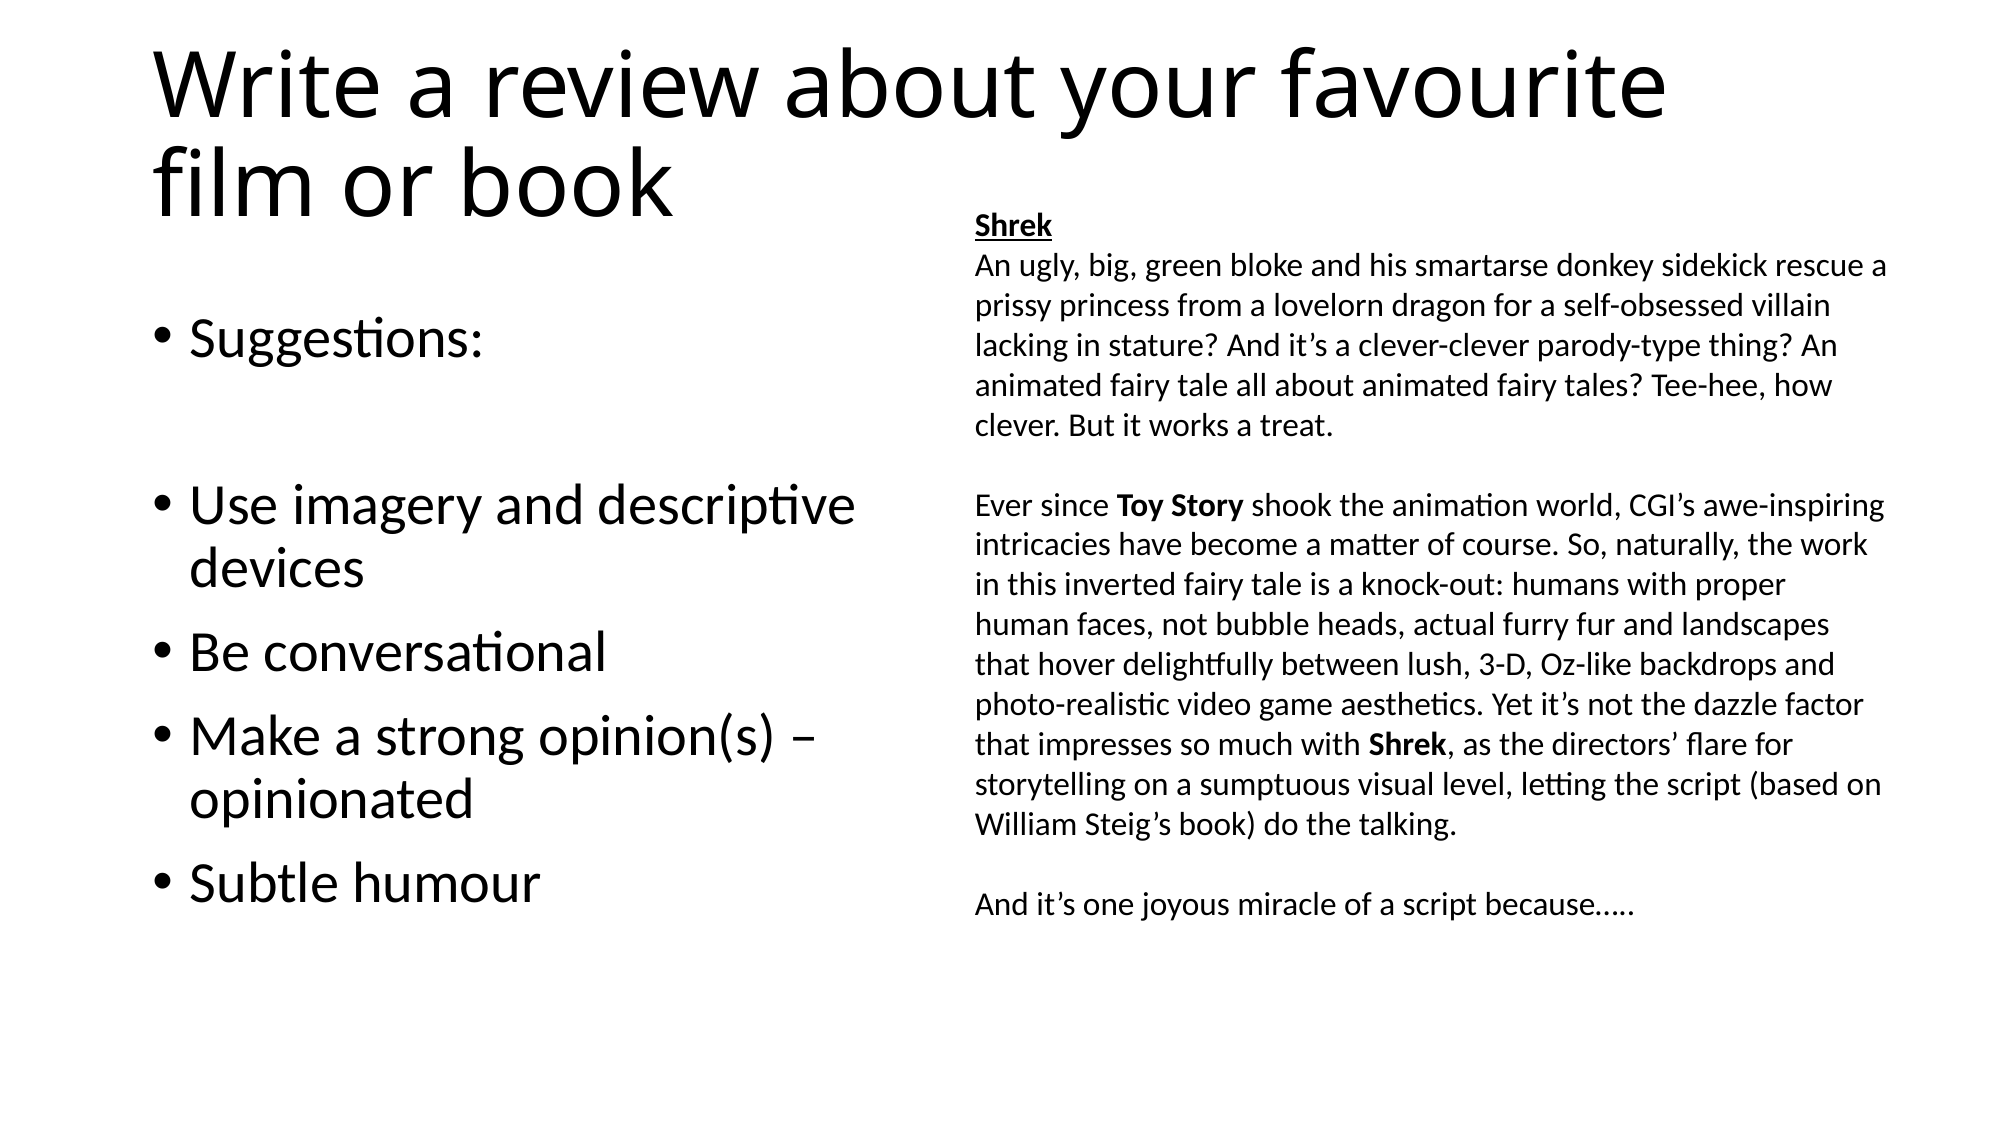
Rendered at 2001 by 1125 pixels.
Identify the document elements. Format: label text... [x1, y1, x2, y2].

list Suggestions: Use imagery and descriptive devices Be conversational Make a strong opinion(s) – opinionated Subtle humour [137, 299, 895, 1014]
title Write a review about your favourite film or book [137, 28, 1863, 246]
text_box Shrek An ugly, big, green bloke and his smartarse donkey sidekick rescue a prissy princess from a lovelorn dragon for a self-obsessed villain lacking in stature? And it’s a clever-clever parody-type thing? An animated fairy tale all about animated fairy tales? Tee-hee, how clever. But it works a treat. Ever since Toy Story shook the animation world, CGI’s awe-inspiring intricacies have become a matter of course. So, naturally, the work in this inverted fairy tale is a knock-out: humans with proper human faces, not bubble heads, actual furry fur and landscapes that hover delightfully between lush, 3-D, Oz-like backdrops and photo-realistic video game aesthetics. Yet it’s not the dazzle factor that impresses so much with Shrek, as the directors’ flare for storytelling on a sumptuous visual level, letting the script (based on William Steig’s book) do the talking. And it’s one joyous miracle of a script because….. [960, 195, 1905, 970]
